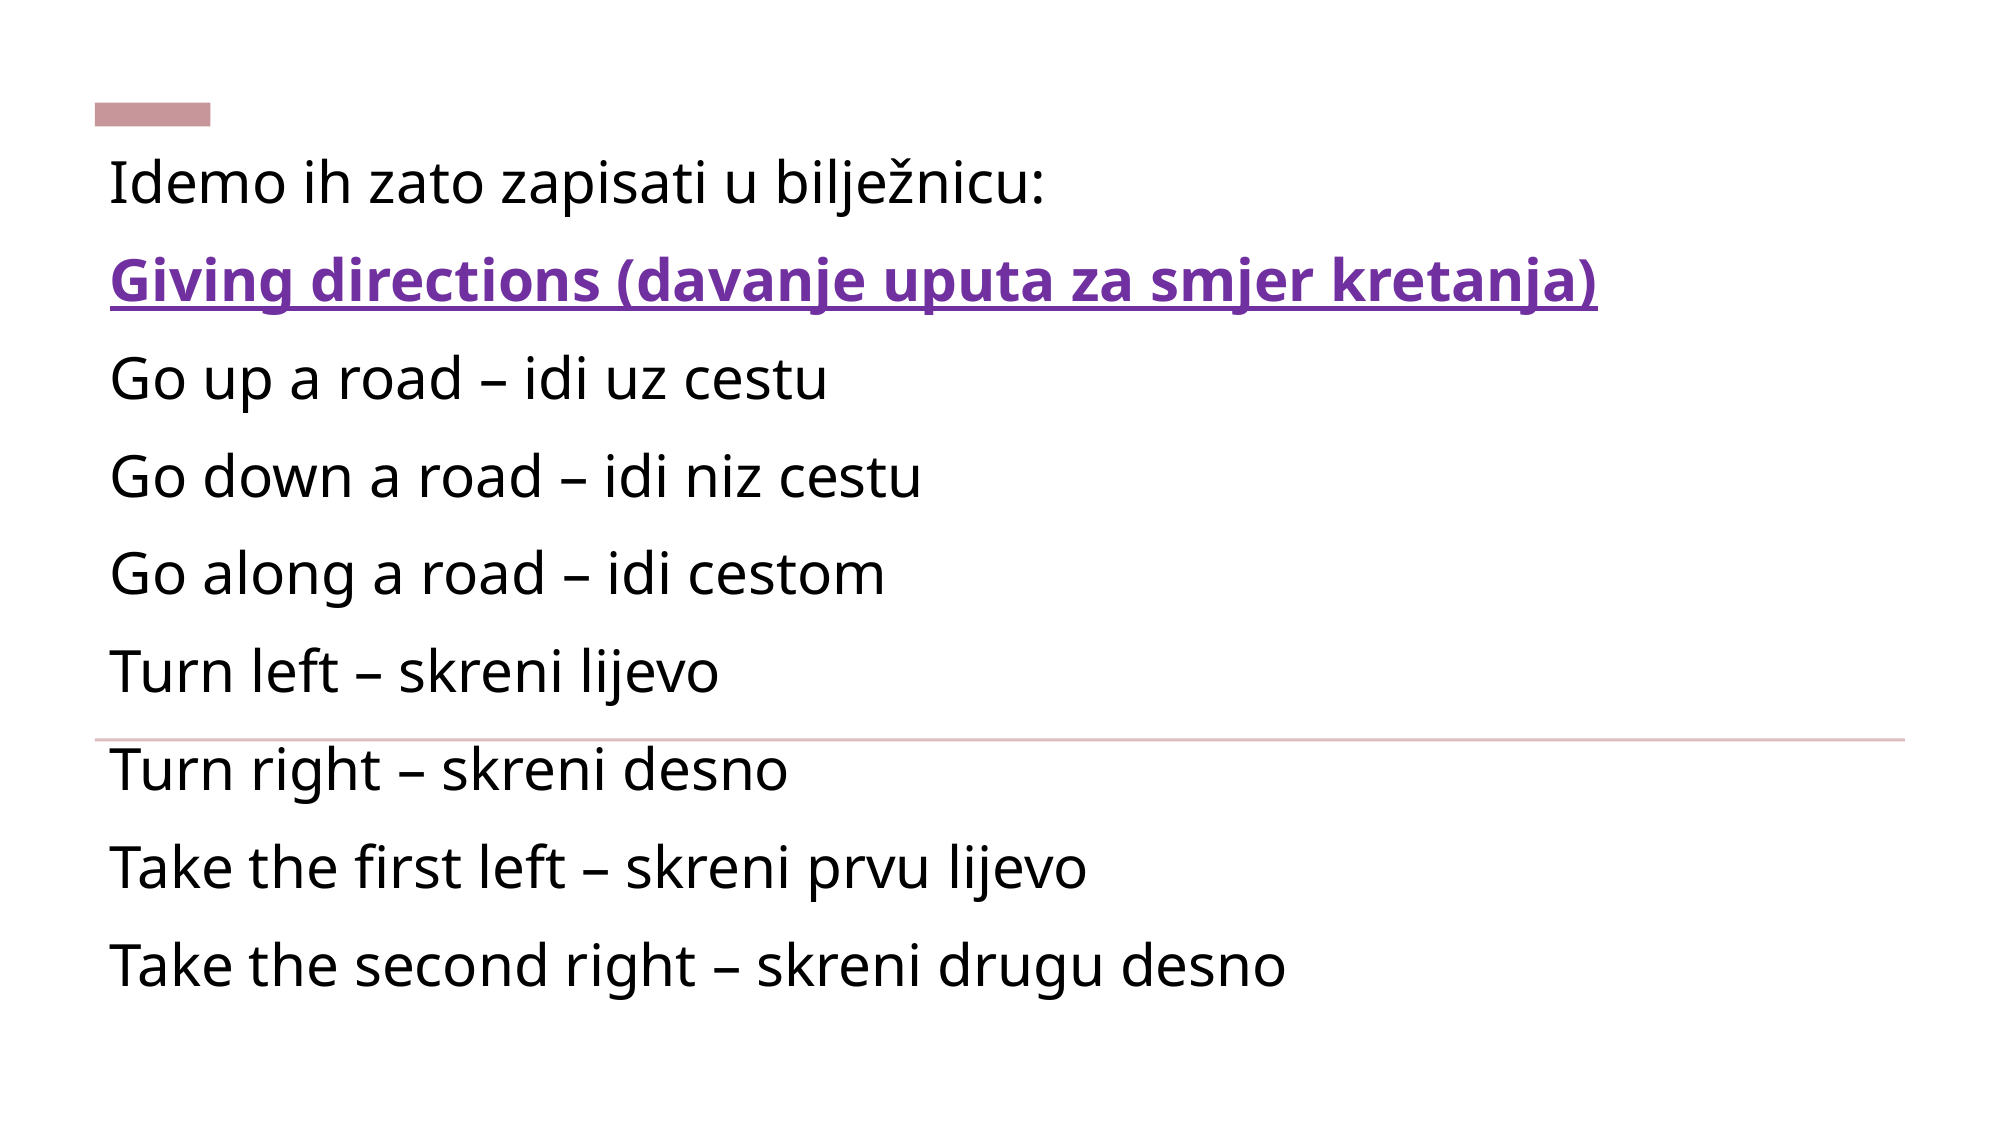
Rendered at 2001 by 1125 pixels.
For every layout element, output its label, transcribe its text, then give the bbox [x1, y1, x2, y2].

subtitle Idemo ih zato zapisati u bilježnicu: Giving directions (davanje uputa za smjer kretanja) Go up a road – idi uz cestu Go down a road – idi niz cestu Go along a road – idi cestom Turn left – skreni lijevo Turn right – skreni desno Take the first left – skreni prvu lijevo Take the second right – skreni drugu desno [94, 131, 1905, 1019]
